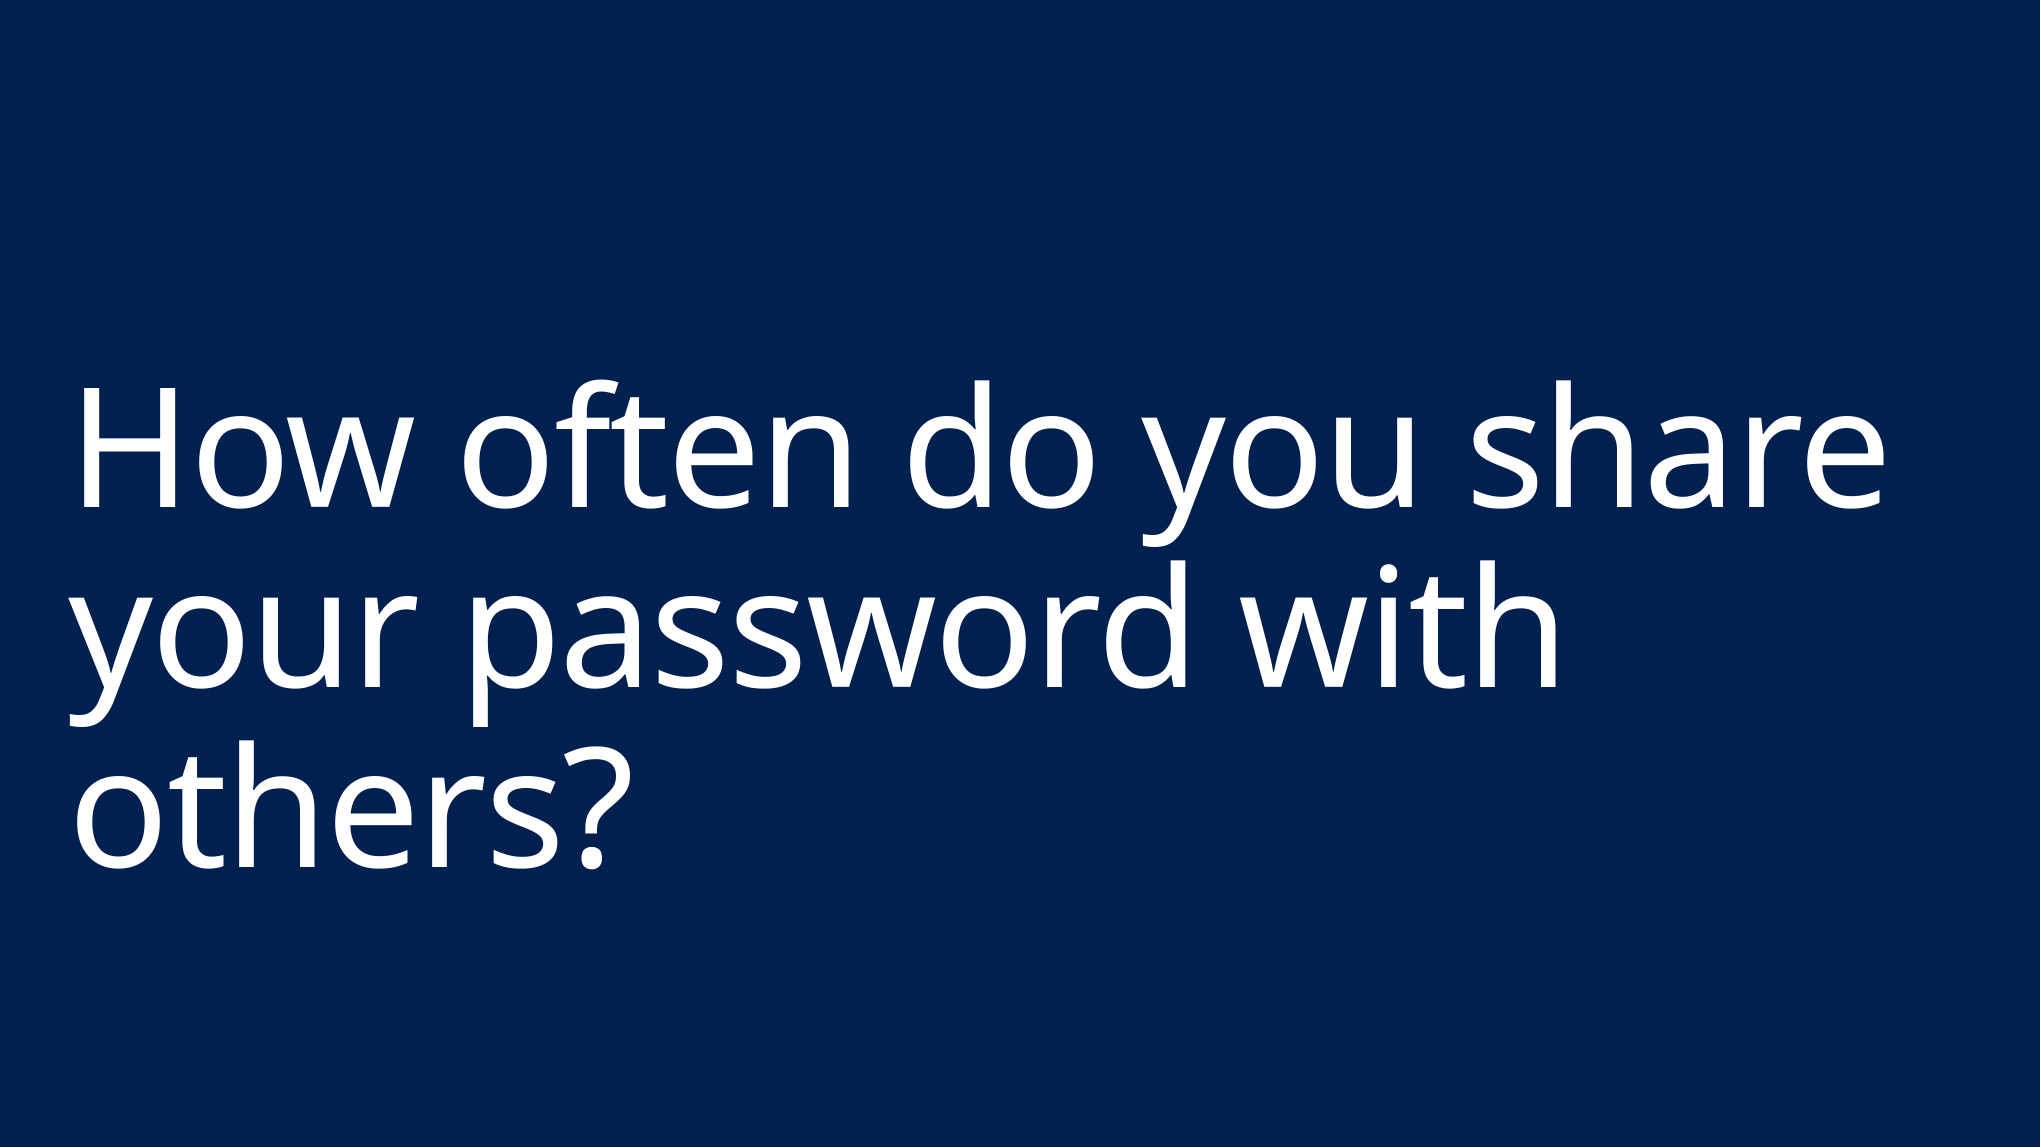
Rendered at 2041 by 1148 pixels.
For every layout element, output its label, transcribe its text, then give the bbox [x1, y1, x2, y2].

title How often do you share your password with others? [45, 348, 1996, 650]
